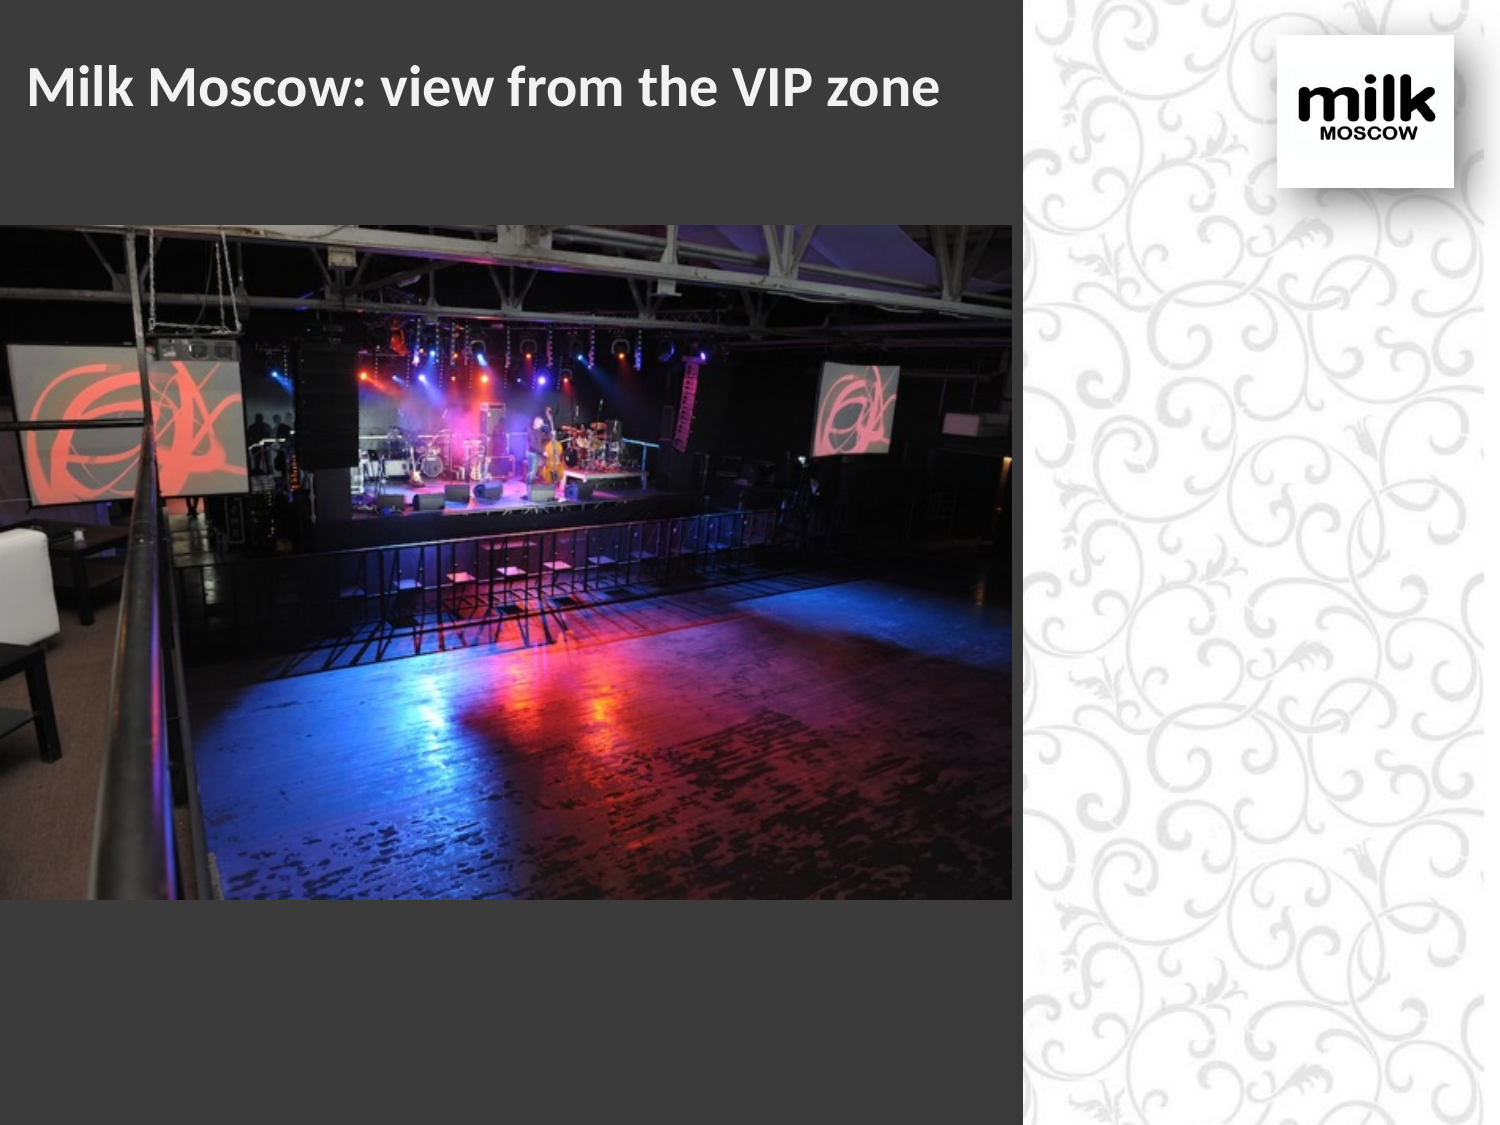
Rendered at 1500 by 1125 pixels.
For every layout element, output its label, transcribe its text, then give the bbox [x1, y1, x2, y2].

picture [1023, 0, 1500, 1125]
picture [0, 225, 1012, 900]
title Milk Moscow: view from the VIP zone [11, 11, 1018, 155]
